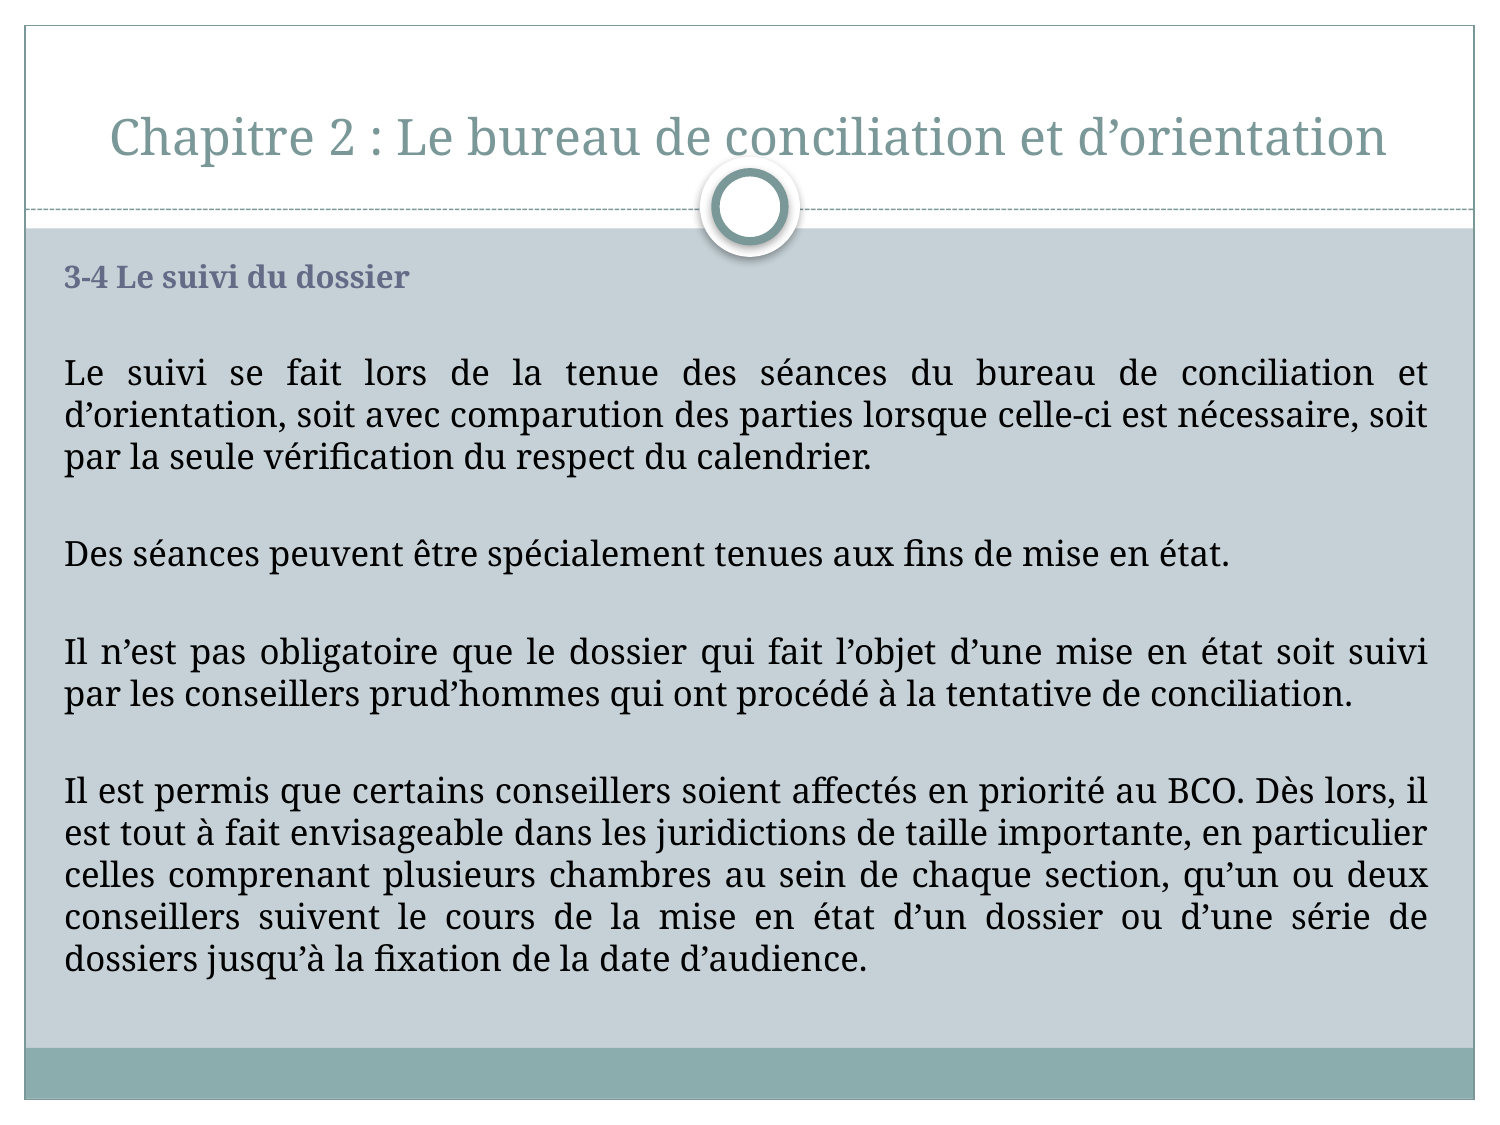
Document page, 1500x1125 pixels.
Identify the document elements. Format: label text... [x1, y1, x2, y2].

title Chapitre 2 : Le bureau de conciliation et d’orientation [49, 48, 1450, 173]
list 3-4 Le suivi du dossier Le suivi se fait lors de la tenue des séances du bureau de conciliation et d’orientation, soit avec comparution des parties lorsque celle-ci est nécessaire, soit par la seule vérification du respect du calendrier. Des séances peuvent être spécialement tenues aux fins de mise en état. Il n’est pas obligatoire que le dossier qui fait l’objet d’une mise en état soit suivi par les conseillers prud’hommes qui ont procédé à la tentative de conciliation. Il est permis que certains conseillers soient affectés en priorité au BCO. Dès lors, il est tout à fait envisageable dans les juridictions de taille importante, en particulier celles comprenant plusieurs chambres au sein de chaque section, qu’un ou deux conseillers suivent le cours de la mise en état d’un dossier ou d’une série de dossiers jusqu’à la fixation de la date d’audience. [49, 250, 1445, 1001]
